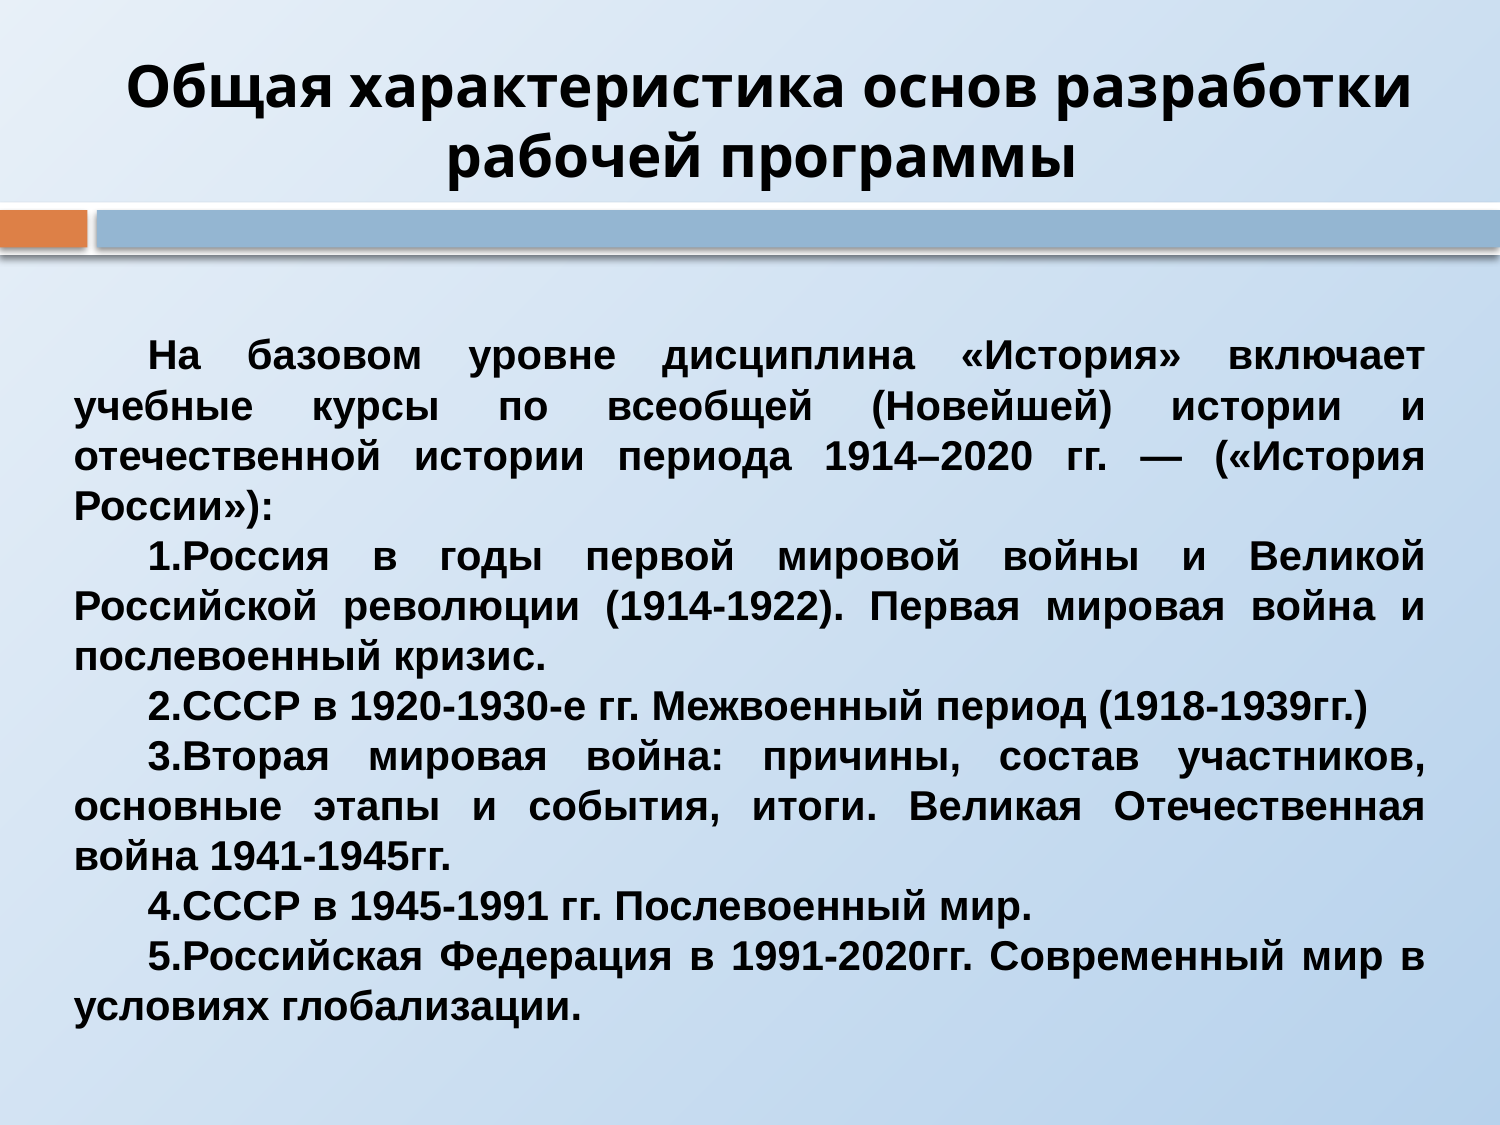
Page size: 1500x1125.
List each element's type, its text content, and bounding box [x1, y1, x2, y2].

text_box На базовом уровне дисциплина «История» включает учебные курсы по всеобщей (Новейшей) истории и отечественной истории периода 1914–2020 гг. — («История России»): Россия в годы первой мировой войны и Великой Российской революции (1914-1922). Первая мировая война и послевоенный кризис. СССР в 1920-1930-е гг. Межвоенный период (1918-1939гг.) Вторая мировая война: причины, состав участников, основные этапы и события, итоги. Великая Отечественная война 1941-1945гг. СССР в 1945-1991 гг. Послевоенный мир. Российская Федерация в 1991-2020гг. Современный мир в условиях глобализации. [58, 320, 1442, 1087]
title Общая характеристика основ разработки рабочей программы [100, 37, 1438, 200]
